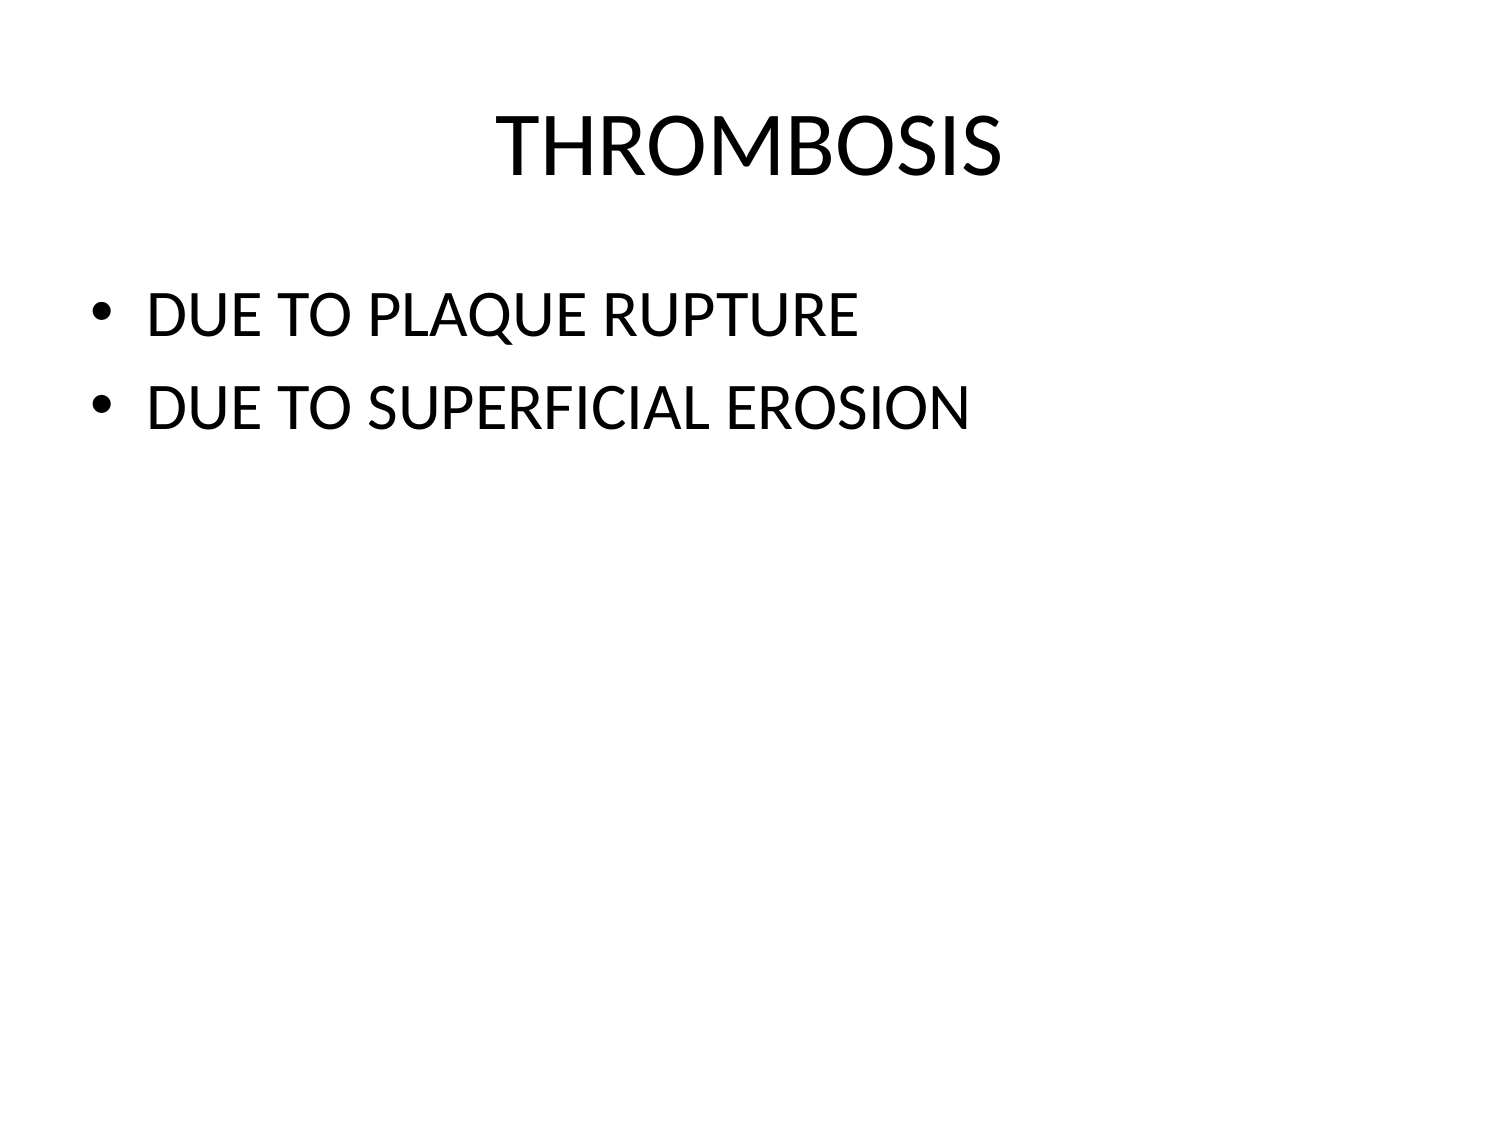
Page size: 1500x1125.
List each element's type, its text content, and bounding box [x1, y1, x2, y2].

title THROMBOSIS [75, 45, 1425, 233]
list DUE TO PLAQUE RUPTURE DUE TO SUPERFICIAL EROSION [75, 262, 1425, 1005]
